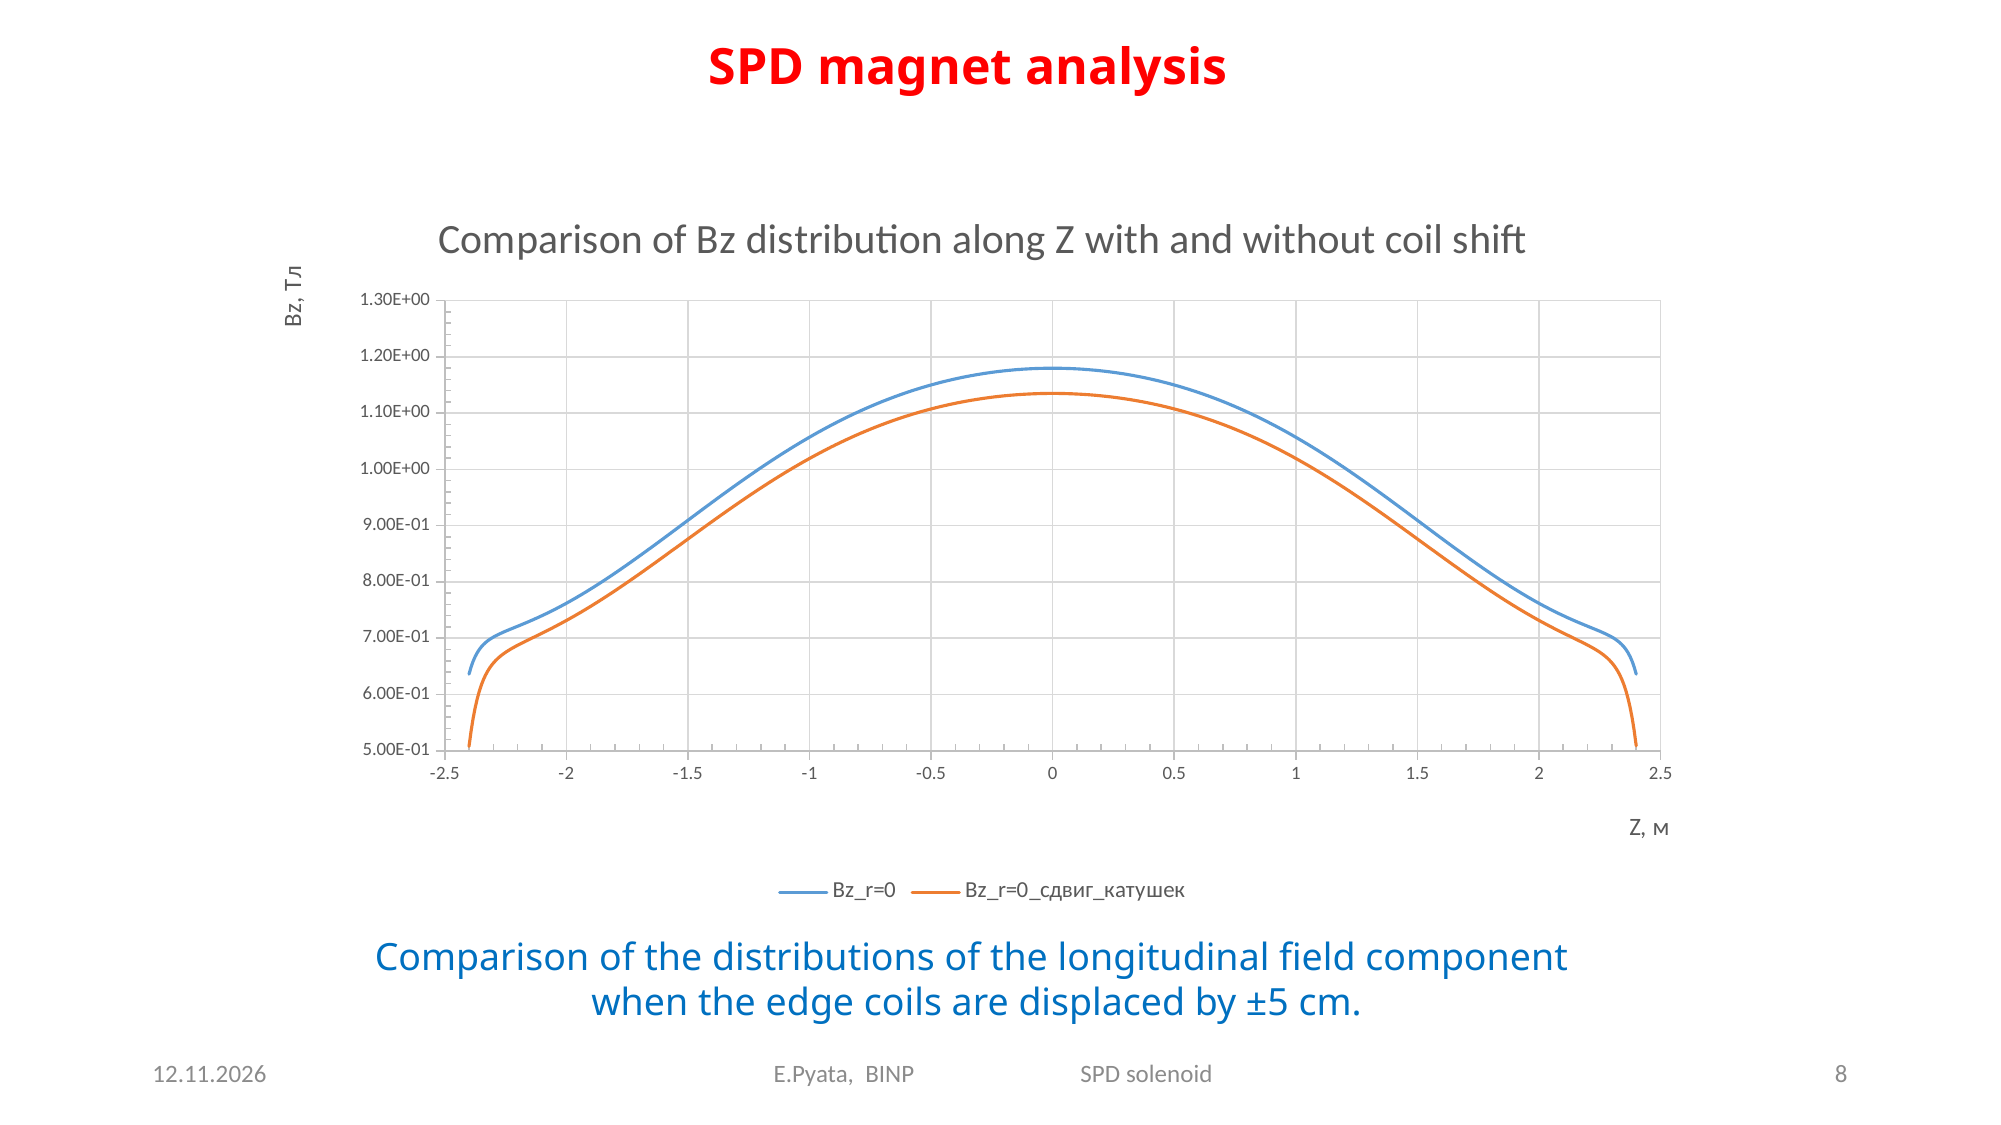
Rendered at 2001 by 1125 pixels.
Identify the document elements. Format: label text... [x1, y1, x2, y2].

chart [264, 187, 1702, 911]
slide_number 8 [1630, 1042, 1863, 1103]
text_box SPD magnet analysis [209, 27, 1727, 102]
text_box Comparison of the distributions of the longitudinal field component when the edge coils are displaced by ±5 cm. [277, 925, 1666, 1031]
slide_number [137, 1042, 363, 1103]
footer E.Pyata, BINP SPD solenoid [363, 1042, 1630, 1103]
